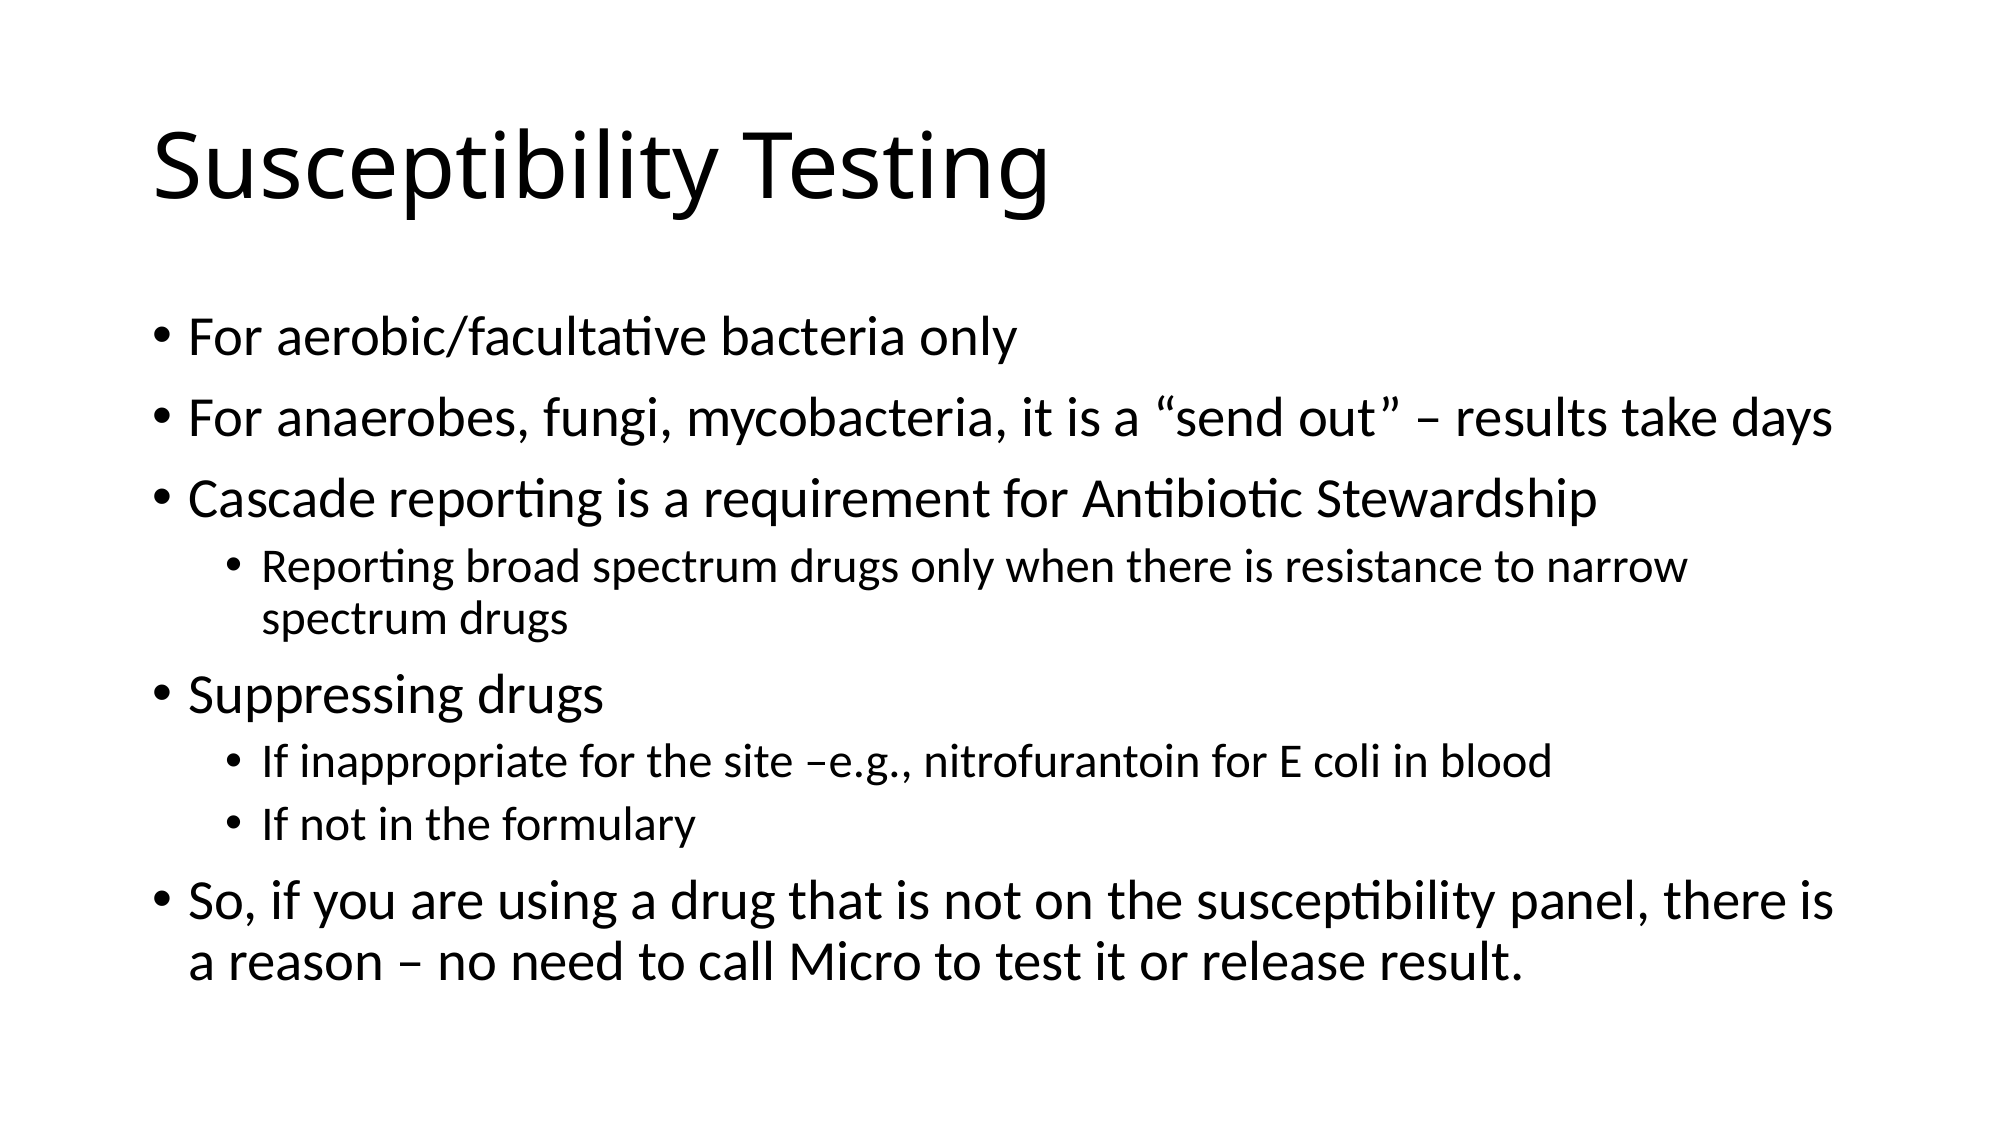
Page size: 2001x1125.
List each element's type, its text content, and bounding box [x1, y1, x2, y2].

list For aerobic/facultative bacteria only For anaerobes, fungi, mycobacteria, it is a “send out” – results take days Cascade reporting is a requirement for Antibiotic Stewardship Reporting broad spectrum drugs only when there is resistance to narrow spectrum drugs Suppressing drugs If inappropriate for the site –e.g., nitrofurantoin for E coli in blood If not in the formulary So, if you are using a drug that is not on the susceptibility panel, there is a reason – no need to call Micro to test it or release result. [137, 299, 1863, 1014]
title Susceptibility Testing [137, 59, 1863, 278]
